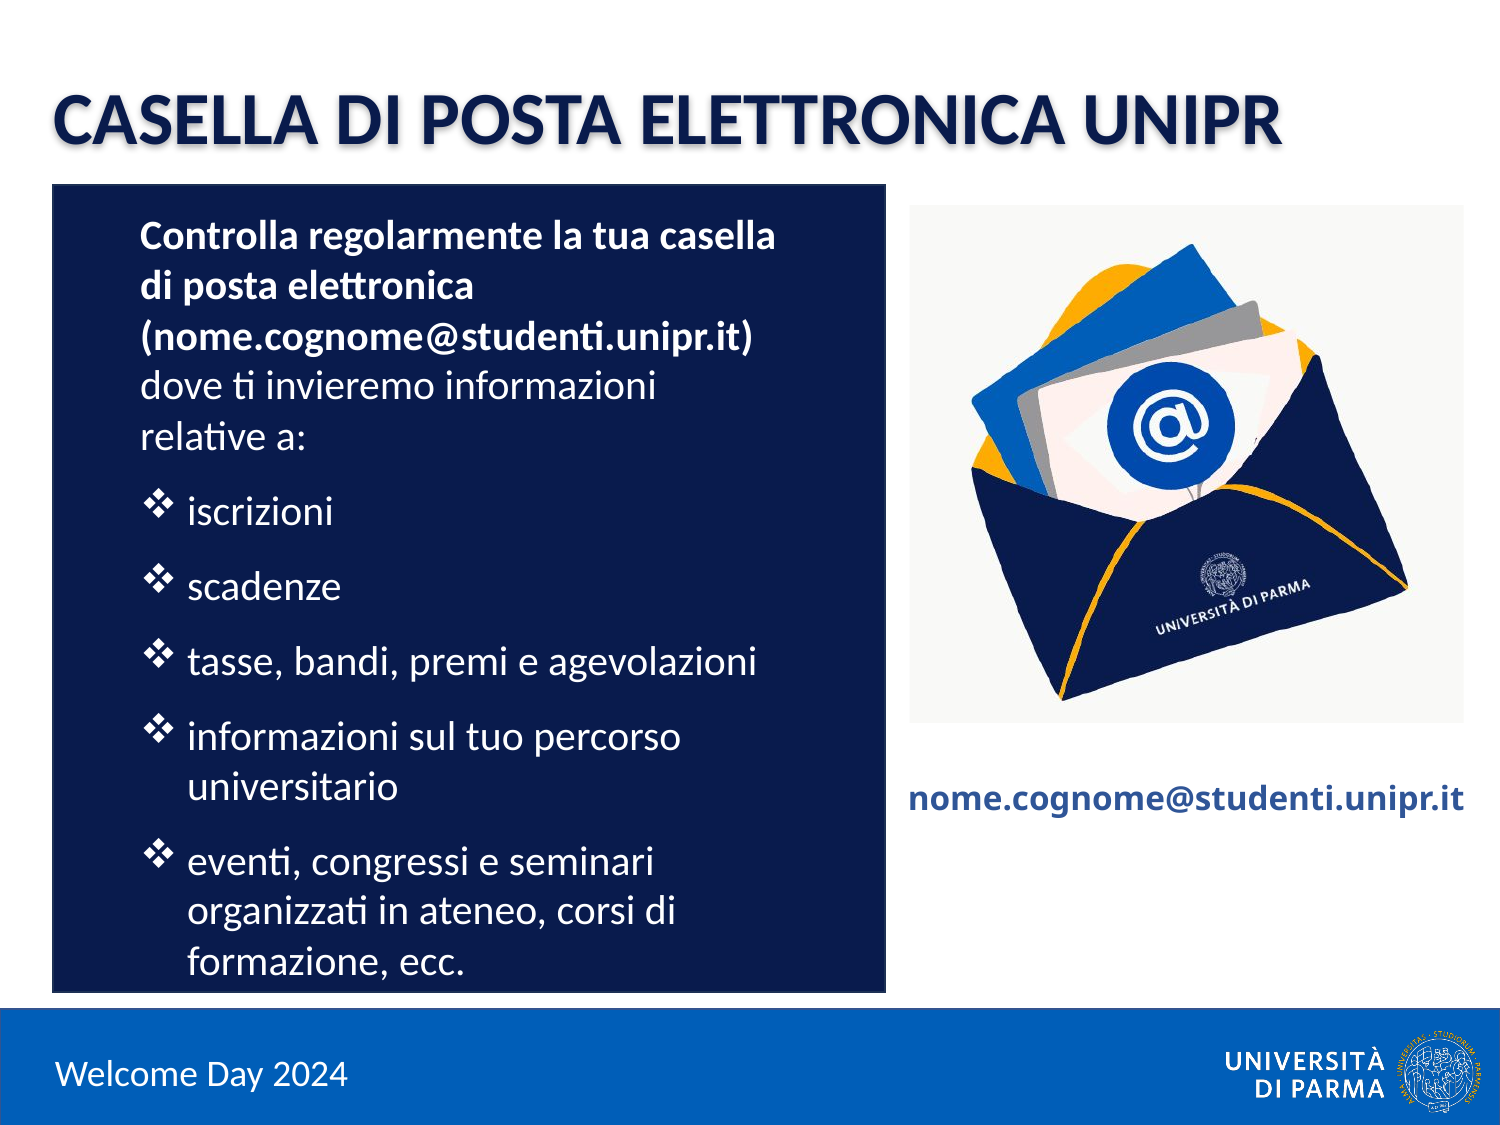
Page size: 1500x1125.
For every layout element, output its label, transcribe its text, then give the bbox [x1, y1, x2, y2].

text_box [52, 184, 886, 993]
text_box Controlla regolarmente la tua casella di posta elettronica (nome.cognome@studenti.unipr.it) dove ti invieremo informazioni relative a: iscrizioni scadenze tasse, bandi, premi e agevolazioni informazioni sul tuo percorso universitario eventi, congressi e seminari organizzati in ateneo, corsi di formazione, ecc. [125, 200, 804, 991]
text_box nome.cognome@studenti.unipr.it [886, 769, 1500, 825]
picture [909, 205, 1464, 723]
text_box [0, 1008, 1500, 1125]
text_box CASELLA DI POSTA ELETTRONICA UNIPR [38, 61, 1300, 167]
